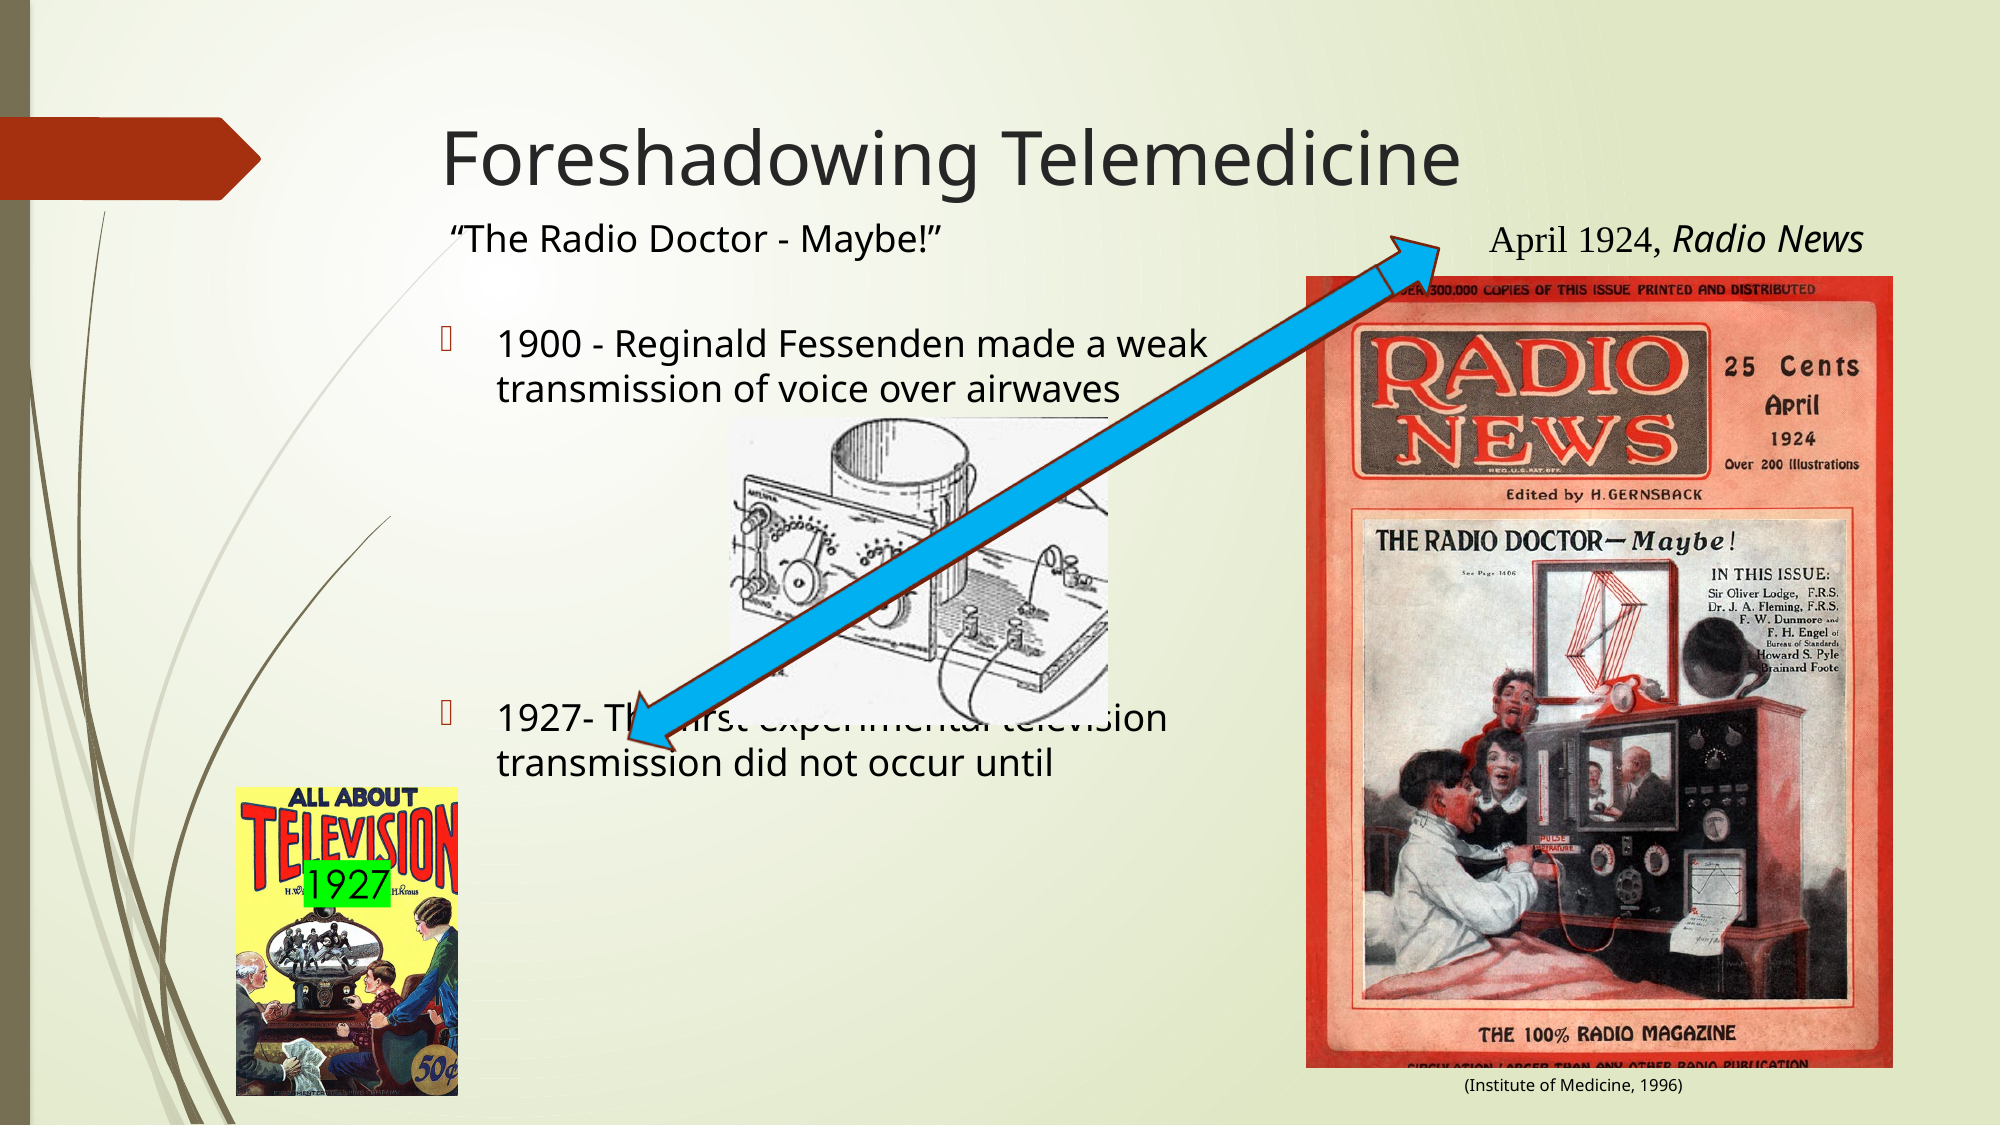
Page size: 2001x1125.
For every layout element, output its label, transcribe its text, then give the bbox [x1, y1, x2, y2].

picture [626, 263, 1395, 752]
text_box (Institute of Medicine, 1996) [1306, 1076, 1698, 1103]
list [1305, 276, 1893, 1068]
text_box “The Radio Doctor - Maybe!” [435, 207, 1334, 268]
text_box 1900 - Reginald Fessenden made a weak transmission of voice over airwaves 1927- The first experimental television transmission did not occur until [425, 312, 1230, 837]
title Foreshadowing Telemedicine [425, 102, 1888, 312]
text_box April 1924, Radio News [1474, 207, 1880, 268]
picture [236, 786, 458, 1096]
text_box [1380, 235, 1441, 275]
